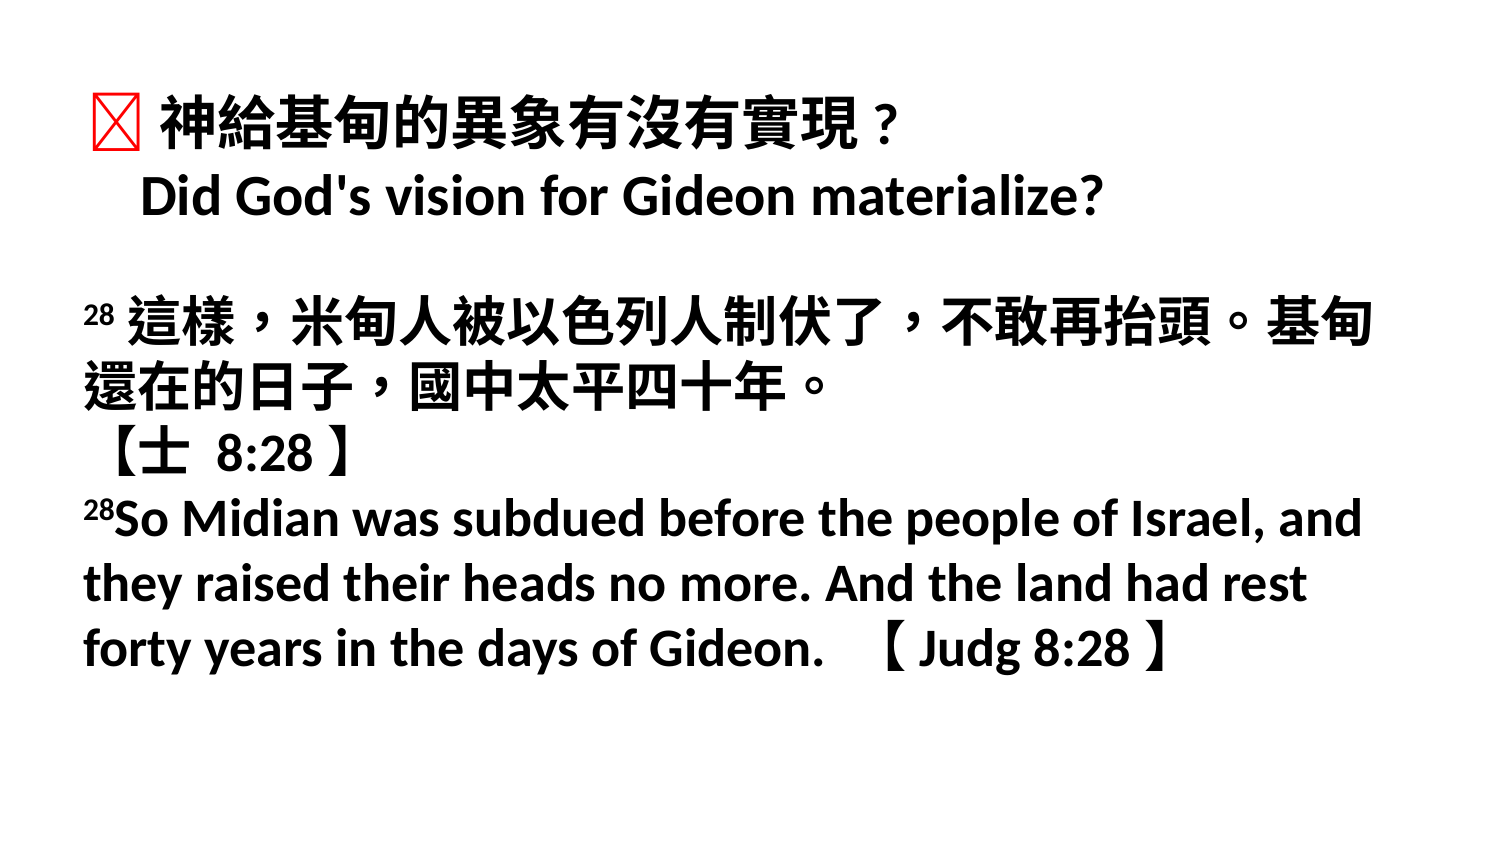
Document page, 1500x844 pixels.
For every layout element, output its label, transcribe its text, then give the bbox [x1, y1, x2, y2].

text_box 神給基甸的異象有沒有實現? Did God's vision for Gideon materialize? [72, 79, 1121, 234]
text_box 28這樣，米甸人被以色列人制伏了，不敢再抬頭。基甸還在的日子，國中太平四十年。 【士 8:28】 28So Midian was subdued before the people of Israel, and they raised their heads no more. And the land had rest forty years in the days of Gideon. 【Judg 8:28】 [68, 280, 1439, 685]
